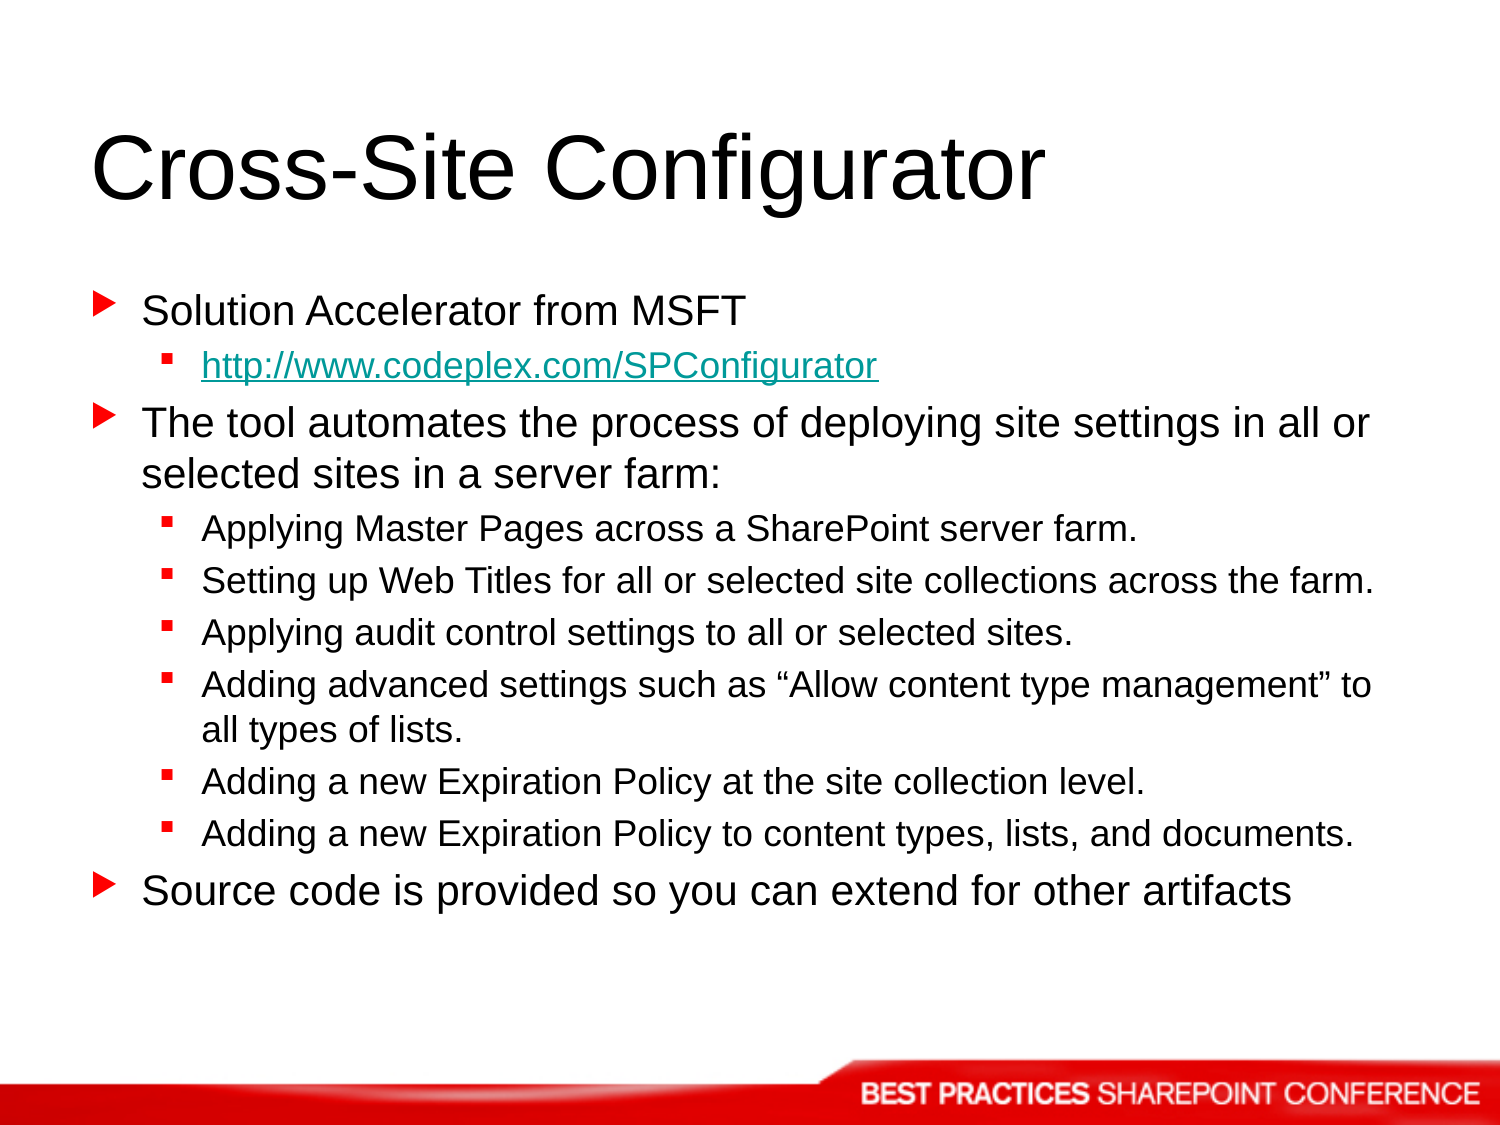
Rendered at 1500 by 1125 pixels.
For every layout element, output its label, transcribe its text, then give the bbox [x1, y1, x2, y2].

title Cross-Site Configurator [74, 99, 1401, 226]
picture [0, 0, 1500, 1125]
list Solution Accelerator from MSFT http://www.codeplex.com/SPConfigurator The tool automates the process of deploying site settings in all or selected sites in a server farm: Applying Master Pages across a SharePoint server farm. Setting up Web Titles for all or selected site collections across the farm. Applying audit control settings to all or selected sites. Adding advanced settings such as “Allow content type management” to all types of lists. Adding a new Expiration Policy at the site collection level. Adding a new Expiration Policy to content types, lists, and documents. Source code is provided so you can extend for other artifacts [74, 274, 1401, 1001]
